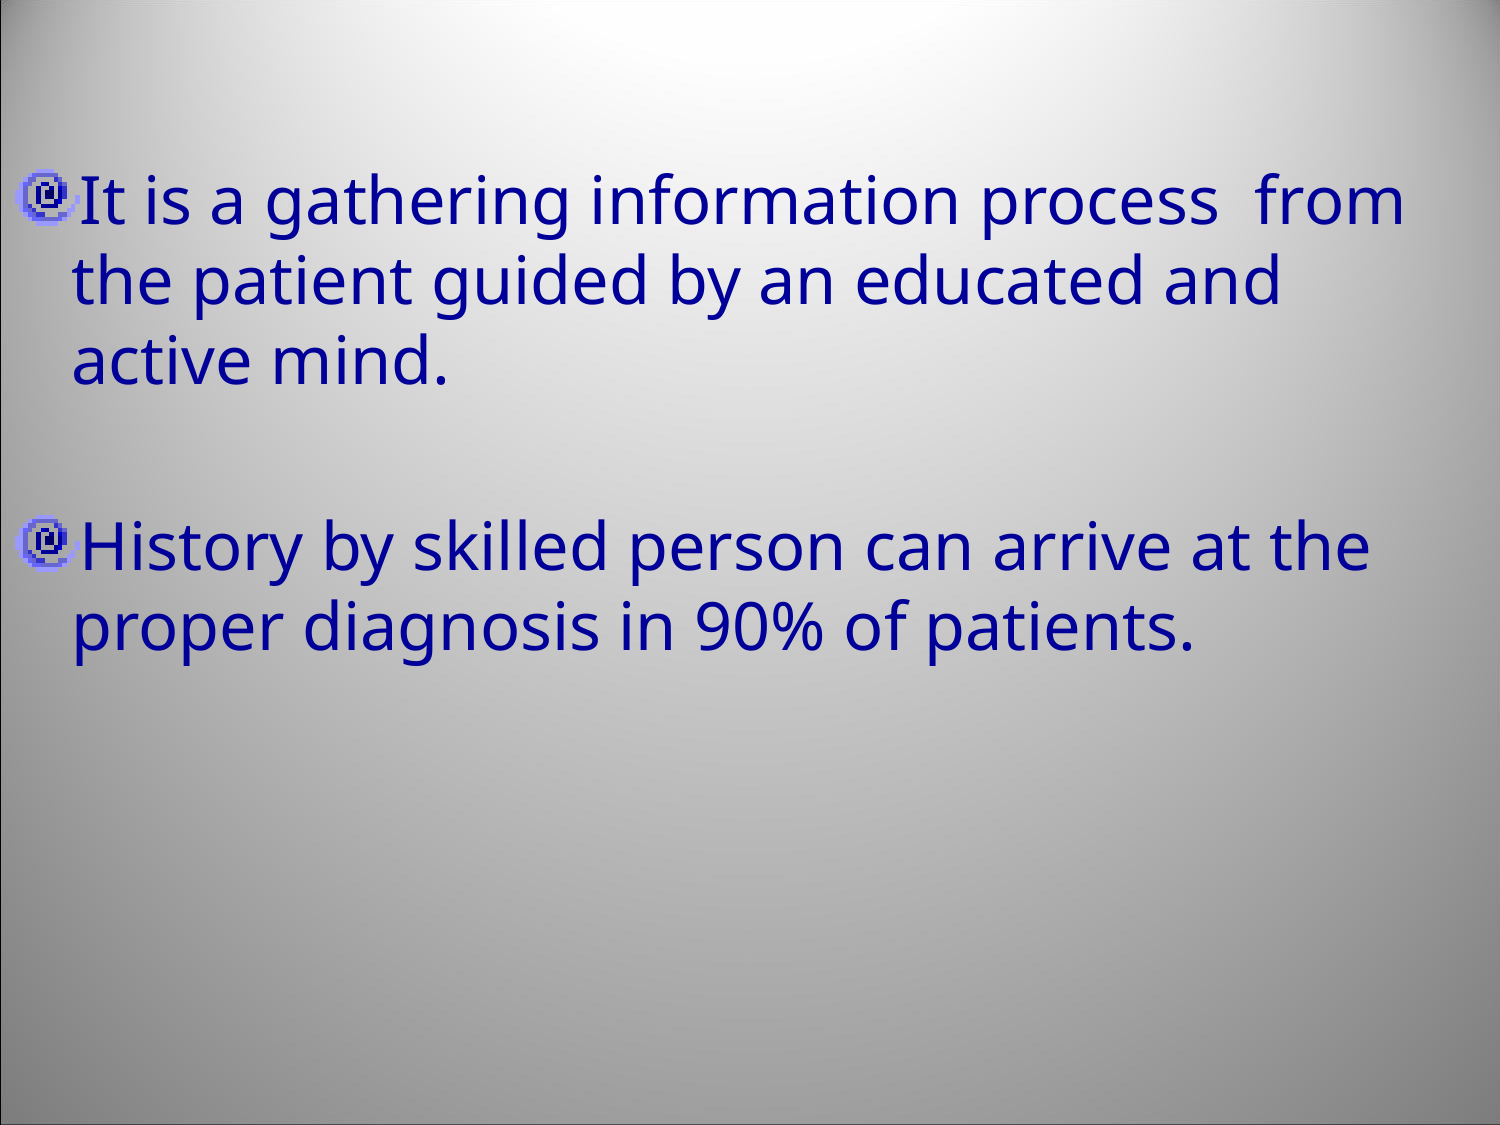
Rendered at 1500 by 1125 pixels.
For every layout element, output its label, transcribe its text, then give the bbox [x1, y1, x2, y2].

picture [15, 169, 80, 226]
list It is a gathering information process from the patient guided by an educated and active mind. History by skilled person can arrive at the proper diagnosis in 90% of patients. [0, 149, 1426, 826]
picture [0, 0, 1500, 1125]
picture [15, 515, 80, 572]
